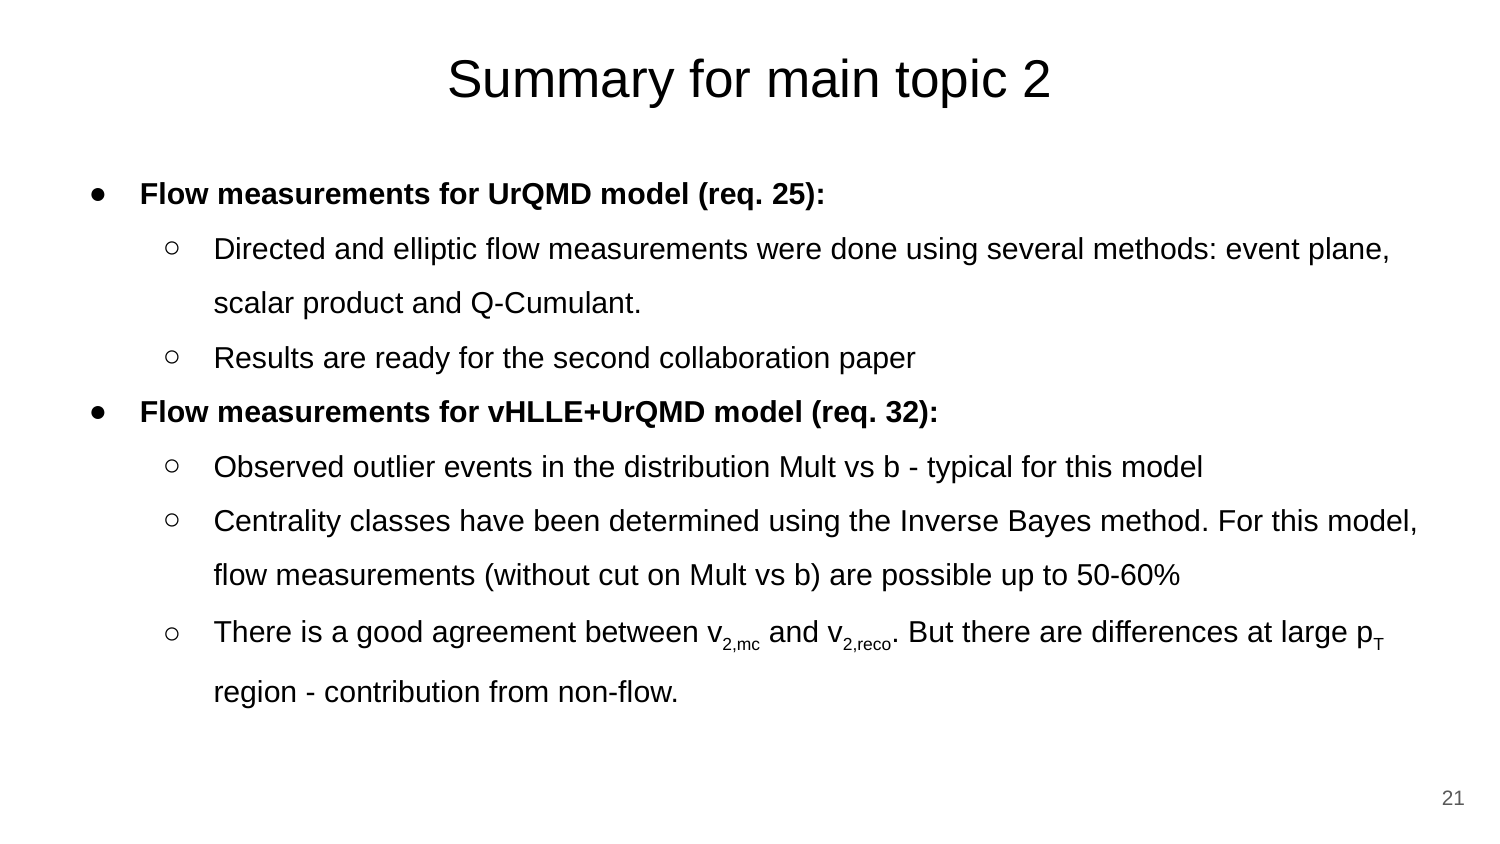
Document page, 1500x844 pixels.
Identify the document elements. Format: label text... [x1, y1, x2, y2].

list Flow measurements for UrQMD model (req. 25): Directed and elliptic flow measurements were done using several methods: event plane, scalar product and Q-Cumulant. Results are ready for the second collaboration paper Flow measurements for vHLLE+UrQMD model (req. 32): Observed outlier events in the distribution Mult vs b - typical for this model Centrality classes have been determined using the Inverse Bayes method. For this model, flow measurements (without cut on Mult vs b) are possible up to 50-60% There is a good agreement between v2,mc and v2,reco. But there are differences at large pT region - contribution from non-flow. [51, 141, 1449, 733]
title Summary for main topic 2 [51, 29, 1449, 124]
slide_number 21 [1389, 764, 1480, 830]
